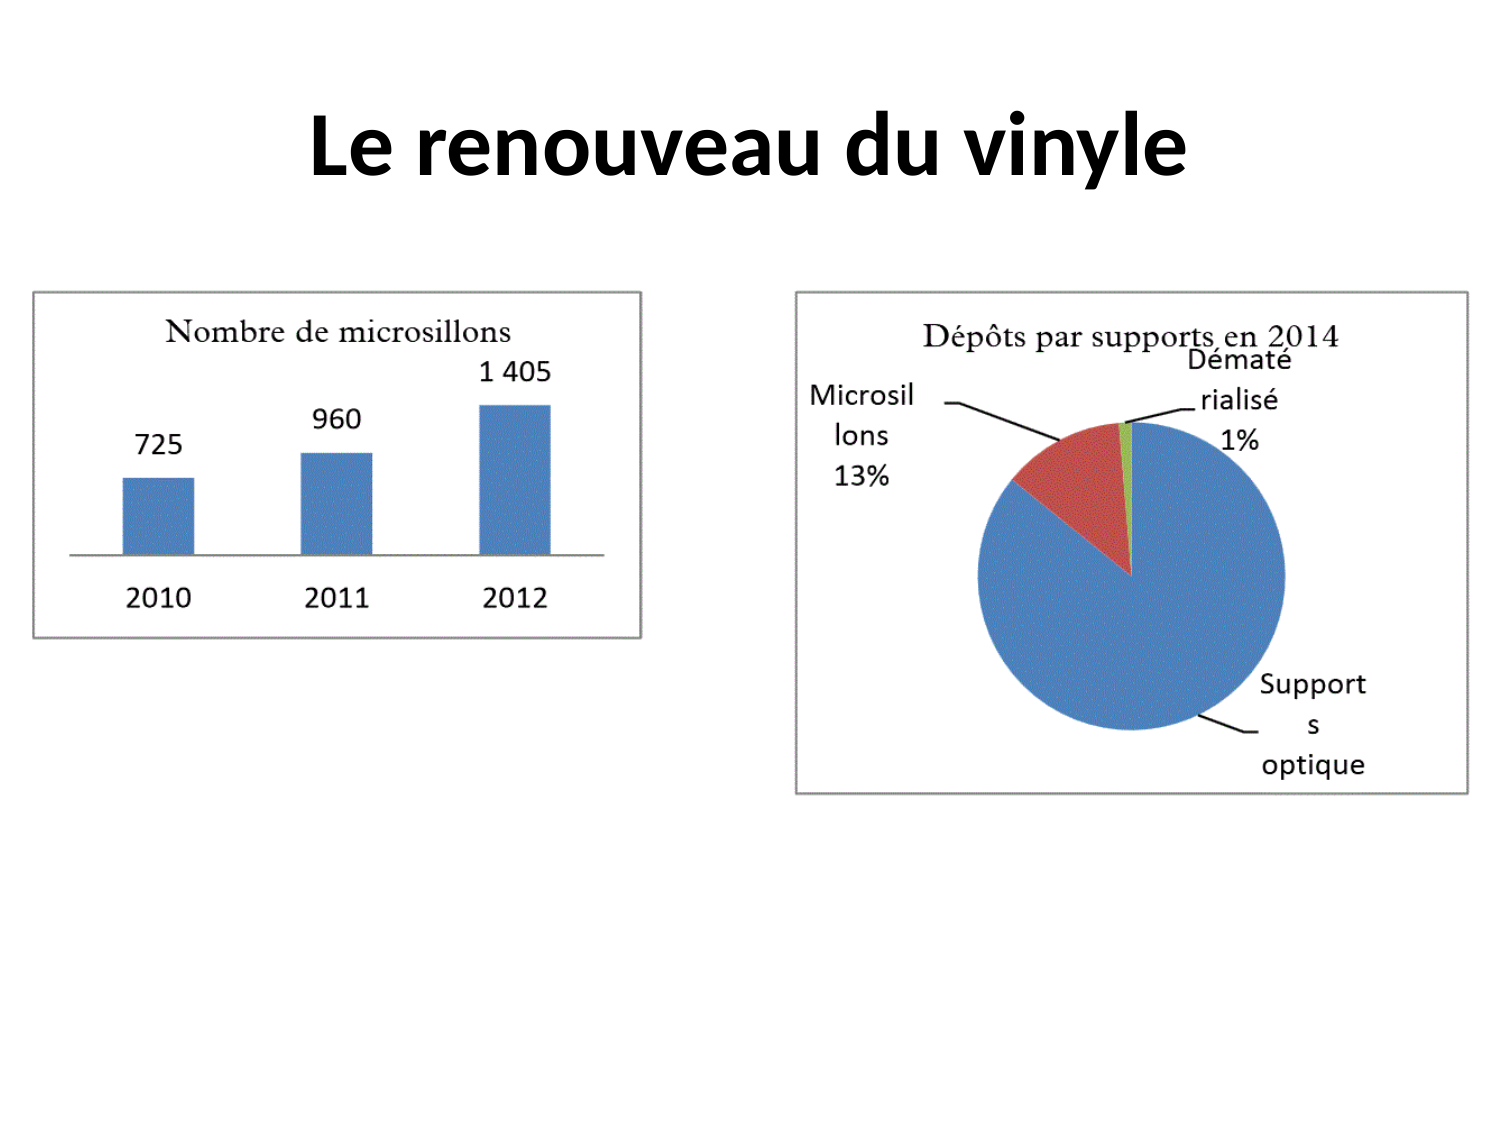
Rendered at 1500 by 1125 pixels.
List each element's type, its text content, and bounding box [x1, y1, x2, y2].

title Le renouveau du vinyle [75, 45, 1425, 233]
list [29, 287, 1472, 799]
